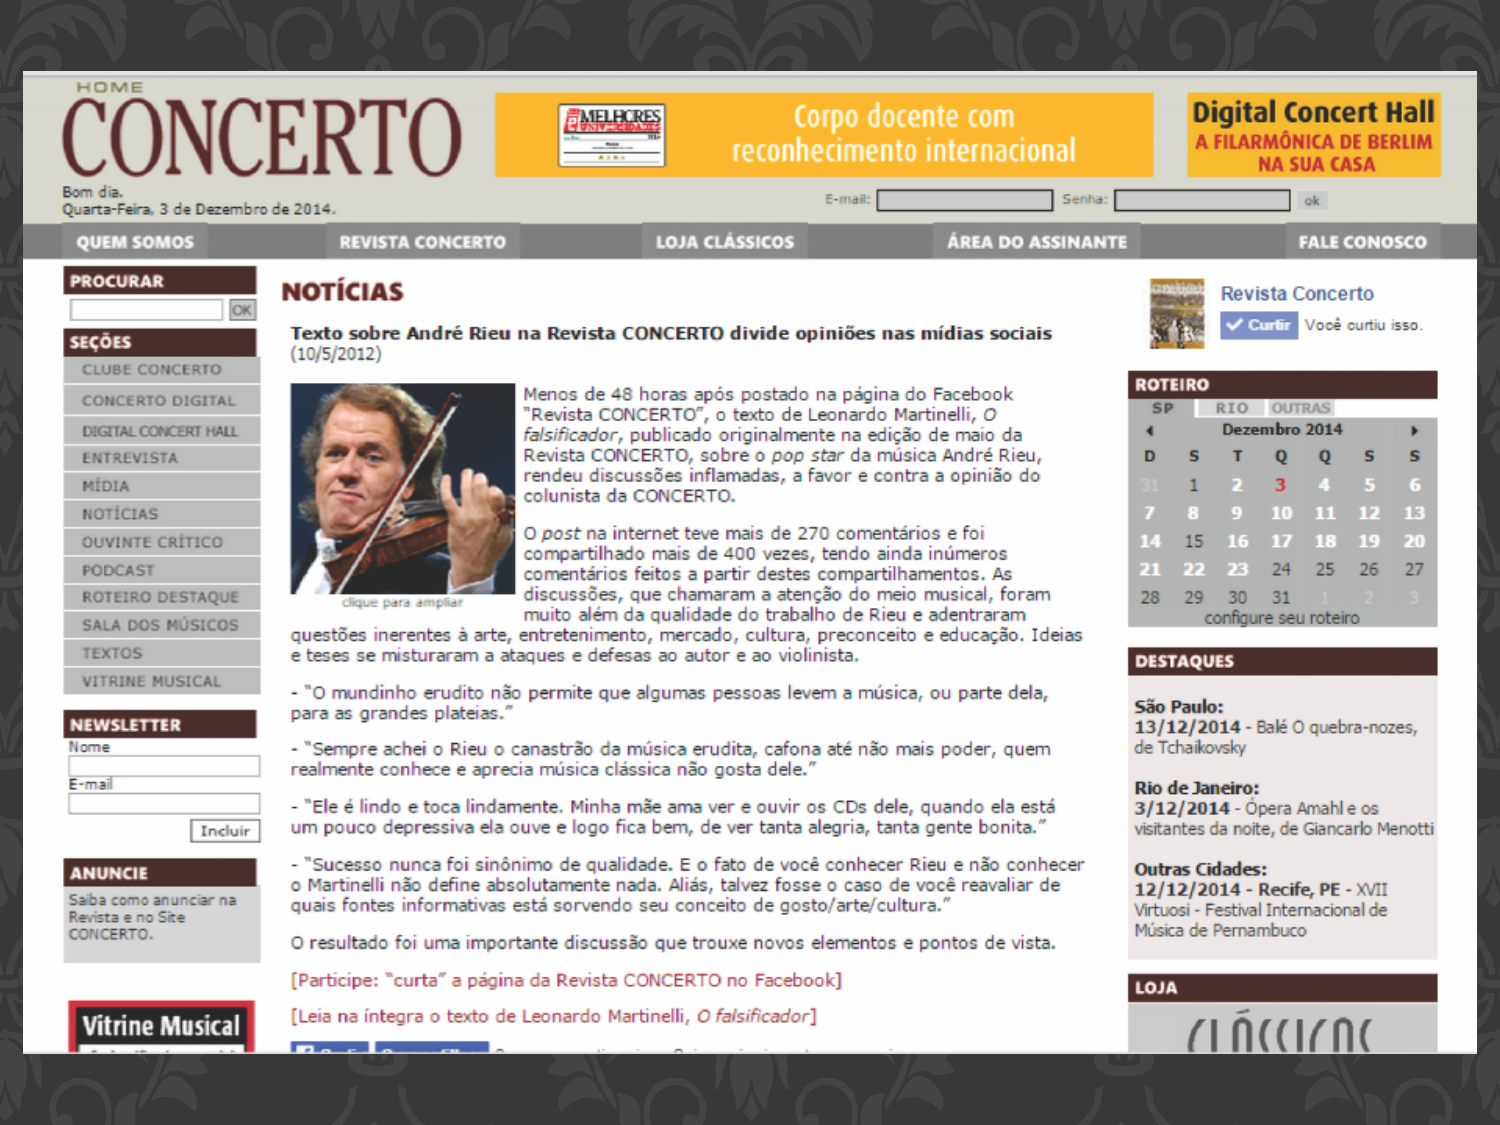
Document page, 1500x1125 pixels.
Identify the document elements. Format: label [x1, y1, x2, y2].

picture [23, 70, 1477, 1055]
